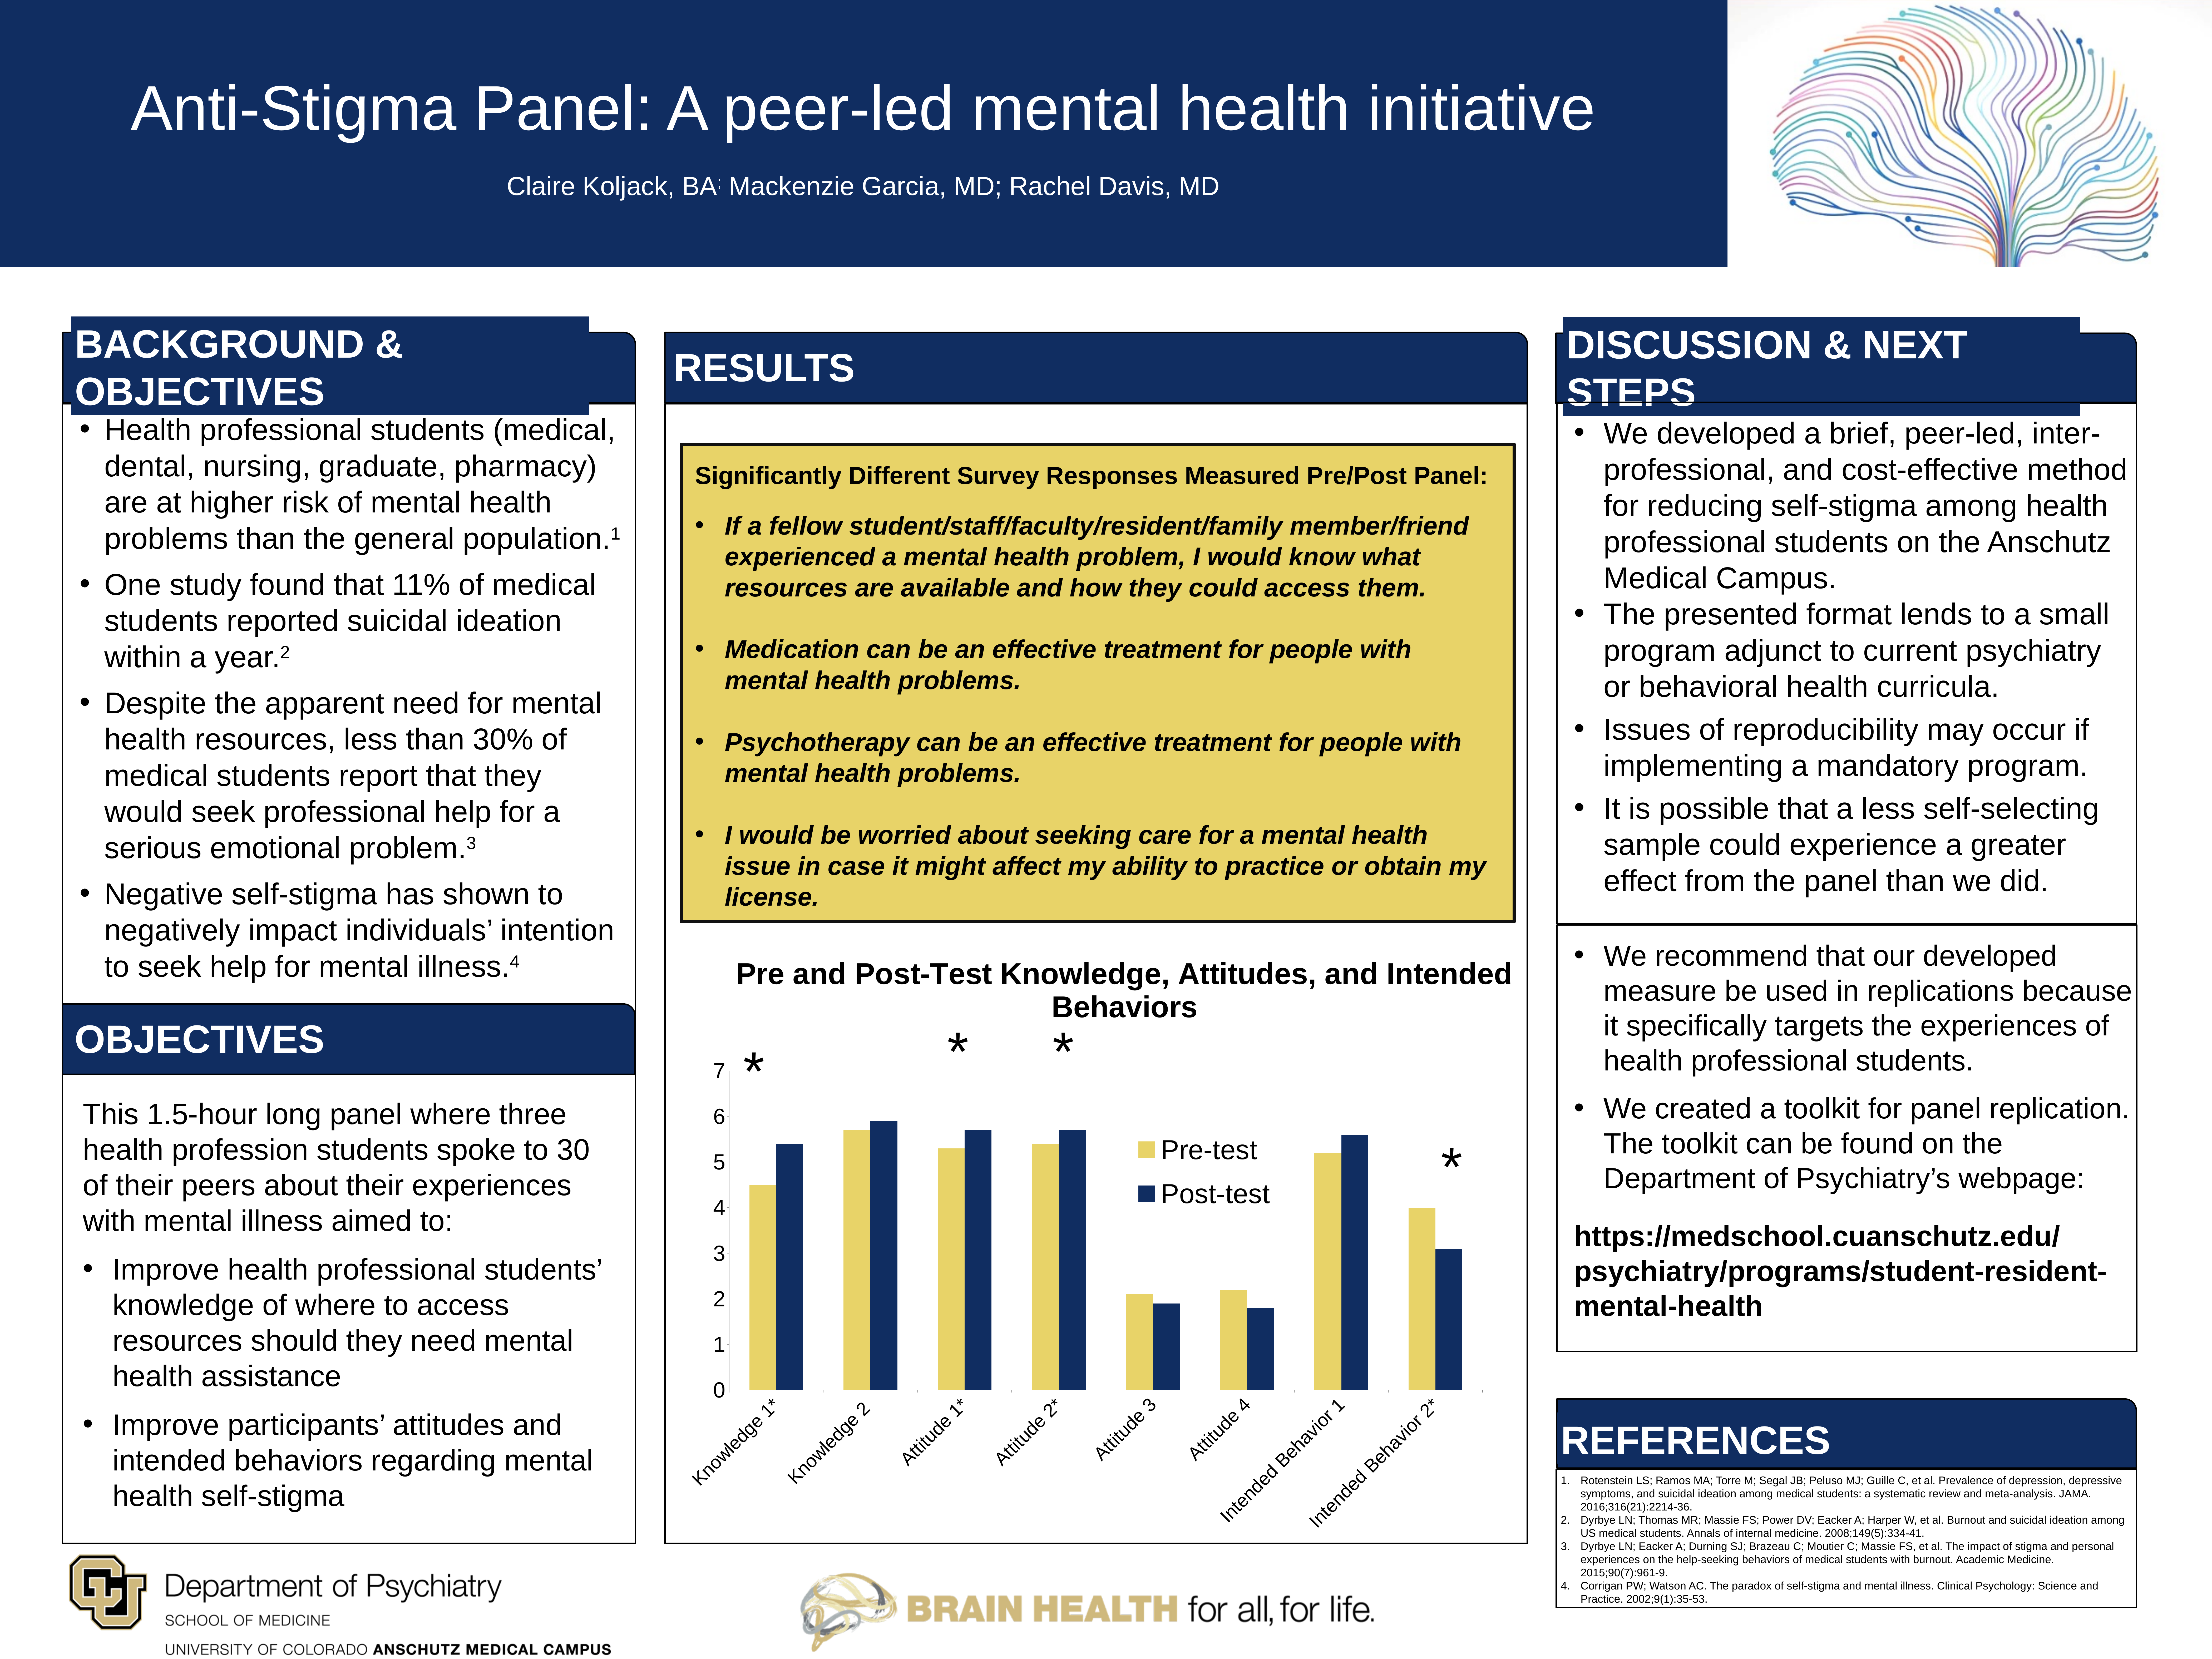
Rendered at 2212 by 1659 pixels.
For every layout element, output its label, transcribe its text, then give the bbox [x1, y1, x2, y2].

text_box We developed a brief, peer-led, inter-professional, and cost-effective method for reducing self-stigma among health professional students on the Anschutz Medical Campus. The presented format lends to a small program adjunct to current psychiatry or behavioral health curricula. Issues of reproducibility may occur if implementing a mandatory program. It is possible that a less self-selecting sample could experience a greater effect from the panel than we did. [1570, 411, 2136, 925]
text_box Results [670, 340, 1137, 392]
text_box This 1.5-hour long panel where three health profession students spoke to 30 of their peers about their experiences with mental illness aimed to: Improve health professional students’ knowledge of where to access resources should they need mental health assistance Improve participants’ attitudes and intended behaviors regarding mental health self-stigma [79, 1093, 612, 1514]
text_box [1556, 333, 1563, 404]
text_box [62, 1077, 635, 1543]
text_box [665, 404, 1527, 1544]
picture [740, 1554, 1470, 1659]
chart [668, 948, 1656, 1544]
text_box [63, 332, 635, 403]
picture [66, 1551, 618, 1659]
text_box [1557, 402, 2136, 924]
text_box Significantly Different Survey Responses Measured Pre/Post Panel: If a fellow student/staff/faculty/resident/family member/friend experienced a mental health problem, I would know what resources are available and how they could access them. Medication can be an effective treatment for people with mental health problems. Psychotherapy can be an effective treatment for people with mental health problems. I would be worried about seeking care for a mental health issue in case it might affect my ability to practice or obtain my license. [691, 457, 1501, 947]
picture [1728, 0, 2212, 267]
text_box We recommend that our developed measure be used in replications because it specifically targets the experiences of health professional students. We created a toolkit for panel replication. The toolkit can be found on the Department of Psychiatry’s webpage: https://medschool.cuanschutz.edu/psychiatry/programs/student-resident-mental-health [1658, 935, 2146, 1377]
title Anti-Stigma Panel: A peer-led mental health initiative Claire Koljack, BA; Mackenzie Garcia, MD; Rachel Davis, MD [0, 0, 1727, 267]
text_box [62, 405, 635, 1003]
text_box [1658, 1399, 2136, 1468]
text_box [62, 1004, 635, 1074]
text_box [1658, 1469, 2136, 1471]
text_box [2080, 333, 2136, 402]
text_box Discussion & Next Steps [1563, 317, 2080, 402]
text_box References [1658, 1412, 1873, 1464]
text_box Rotenstein LS; Ramos MA; Torre M; Segal JB; Peluso MJ; Guille C, et al. Prevalence of depression, depressive symptoms, and suicidal ideation among medical students: a systematic review and meta-analysis. JAMA. 2016;316(21):2214-36. Dyrbye LN; Thomas MR; Massie FS; Power DV; Eacker A; Harper W, et al. Burnout and suicidal ideation among US medical students. Annals of internal medicine. 2008;149(5):334-41. Dyrbye LN; Eacker A; Durning SJ; Brazeau C; Moutier C; Massie FS, et al. The impact of stigma and personal experiences on the help-seeking behaviors of medical students with burnout. Academic Medicine. 2015;90(7):961-9. Corrigan PW; Watson AC. The paradox of self‐stigma and mental illness. Clinical Psychology: Science and Practice. 2002;9(1):35-53. [1557, 1471, 2136, 1659]
text_box [1557, 925, 2137, 1352]
text_box [665, 332, 1528, 403]
